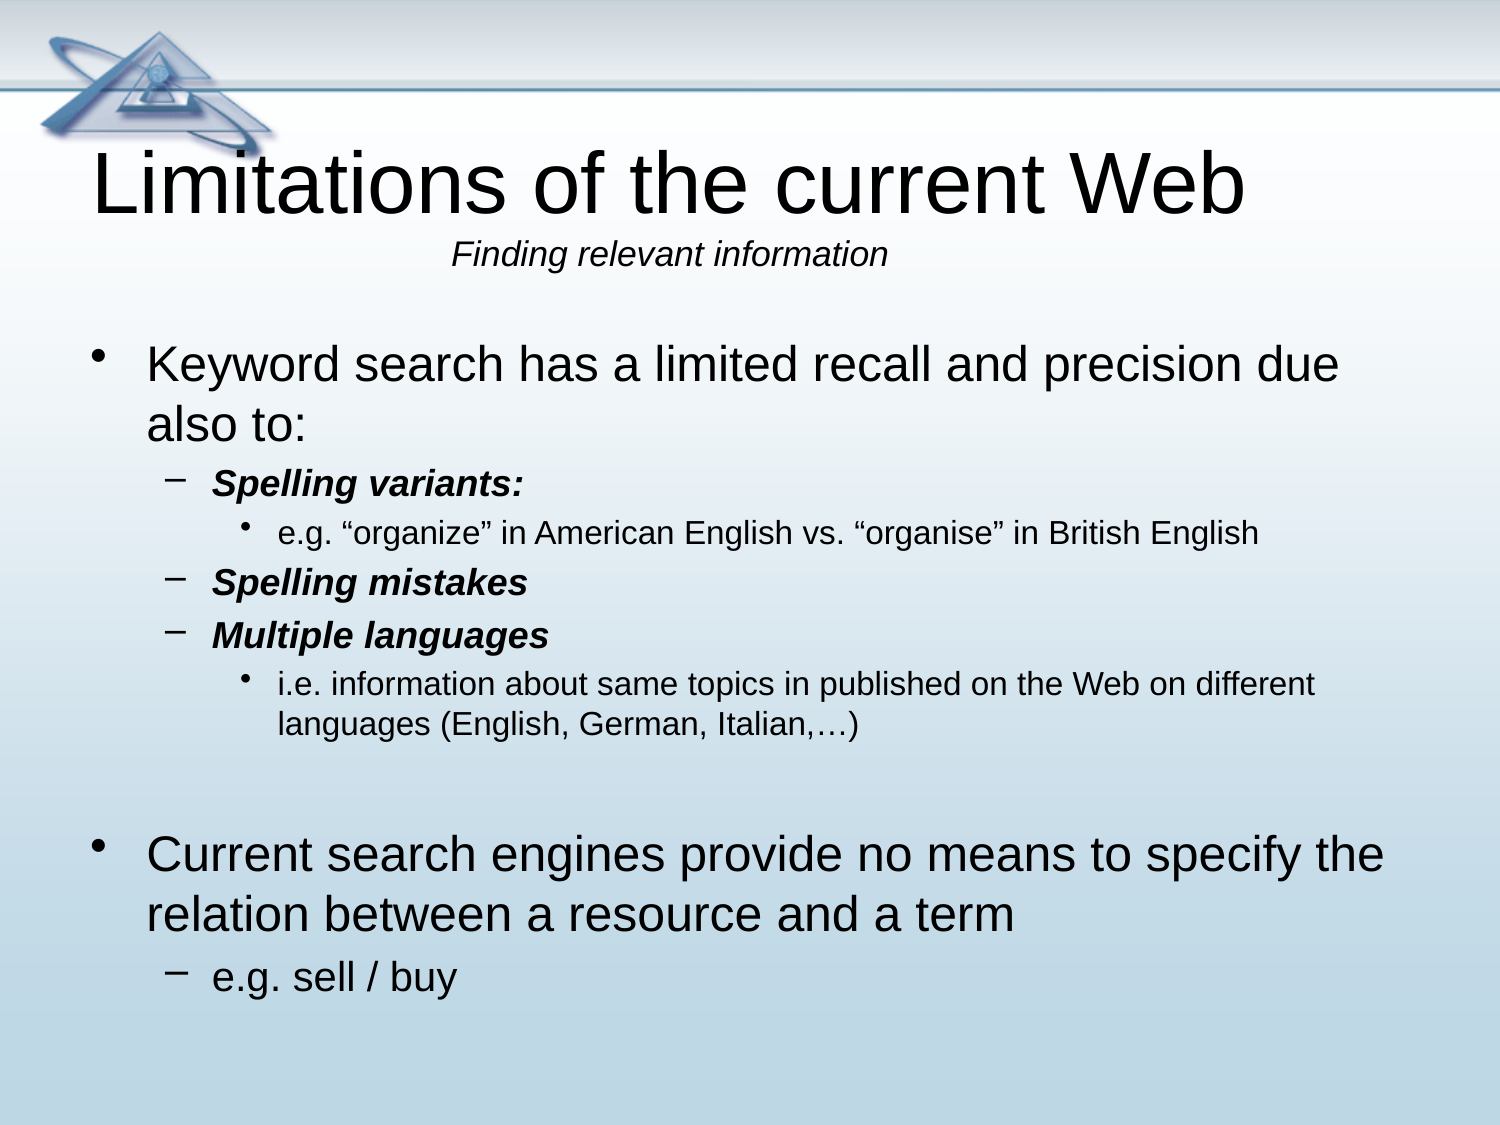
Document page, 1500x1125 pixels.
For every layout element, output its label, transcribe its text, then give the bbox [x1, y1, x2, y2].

title Limitations of the current Web Finding relevant information [74, 112, 1266, 288]
list Keyword search has a limited recall and precision due also to: Spelling variants: e.g. “organize” in American English vs. “organise” in British English Spelling mistakes Multiple languages i.e. information about same topics in published on the Web on different languages (English, German, Italian,…) Current search engines provide no means to specify the relation between a resource and a term e.g. sell / buy [74, 323, 1426, 1063]
picture [0, 0, 1500, 1125]
